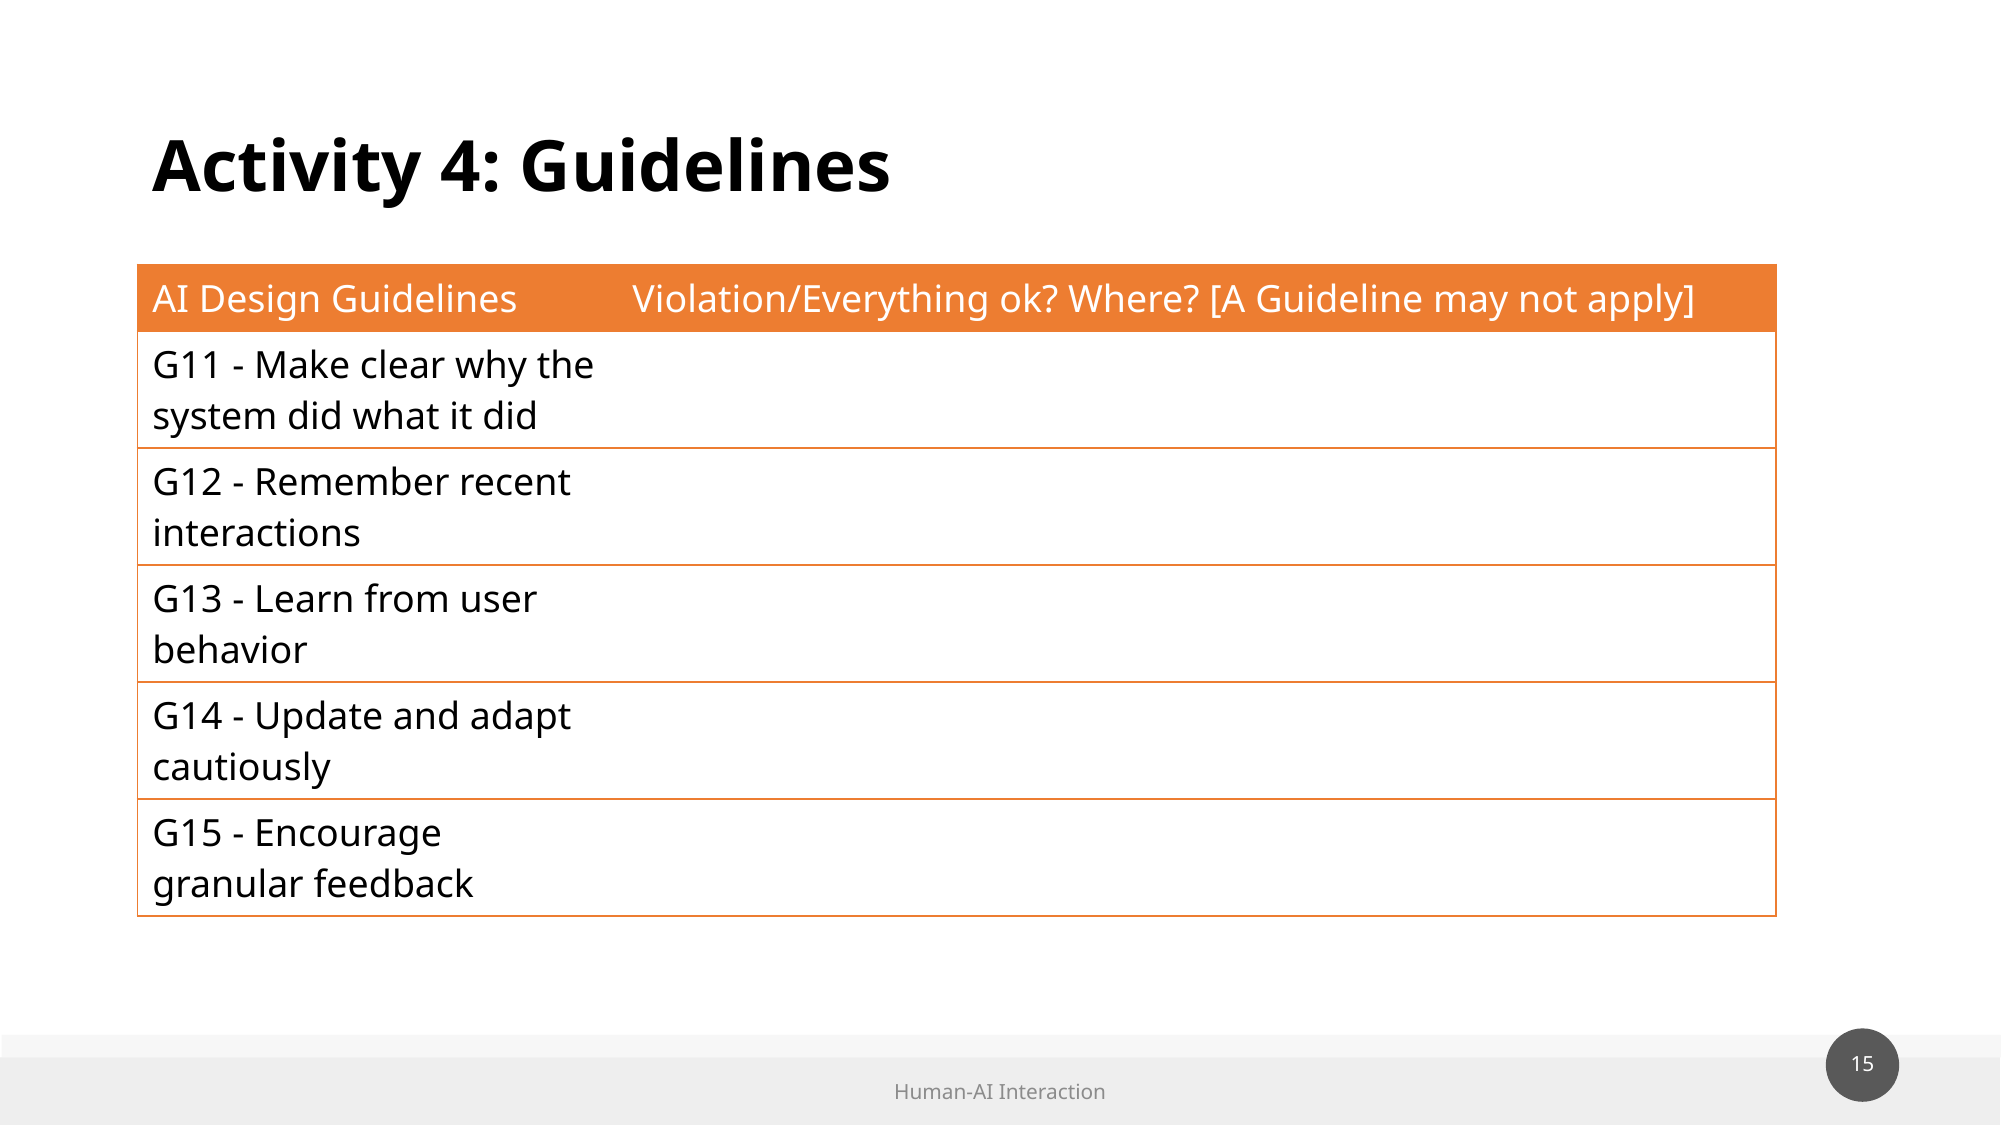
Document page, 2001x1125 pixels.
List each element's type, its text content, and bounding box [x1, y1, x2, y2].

table_cell [618, 332, 1775, 447]
table_cell [618, 800, 1775, 915]
table_header Violation/Everything ok? Where? [A Guideline may not apply] [618, 265, 1775, 330]
footer Human-AI Interaction [662, 1062, 1338, 1123]
table_cell G11 - Make clear why the system did what it did [138, 332, 618, 447]
table_cell [618, 566, 1775, 681]
table_cell G13 - Learn from user behavior [138, 566, 618, 681]
table_cell G12 - Remember recent interactions [138, 449, 618, 564]
table_cell [618, 683, 1775, 798]
title Activity 4: Guidelines [137, 59, 1863, 278]
table_cell G14 - Update and adapt cautiously [138, 683, 618, 798]
table_cell [618, 449, 1775, 564]
table_cell G15 - Encourage granular feedback [138, 800, 618, 915]
table_header AI Design Guidelines [138, 265, 618, 330]
